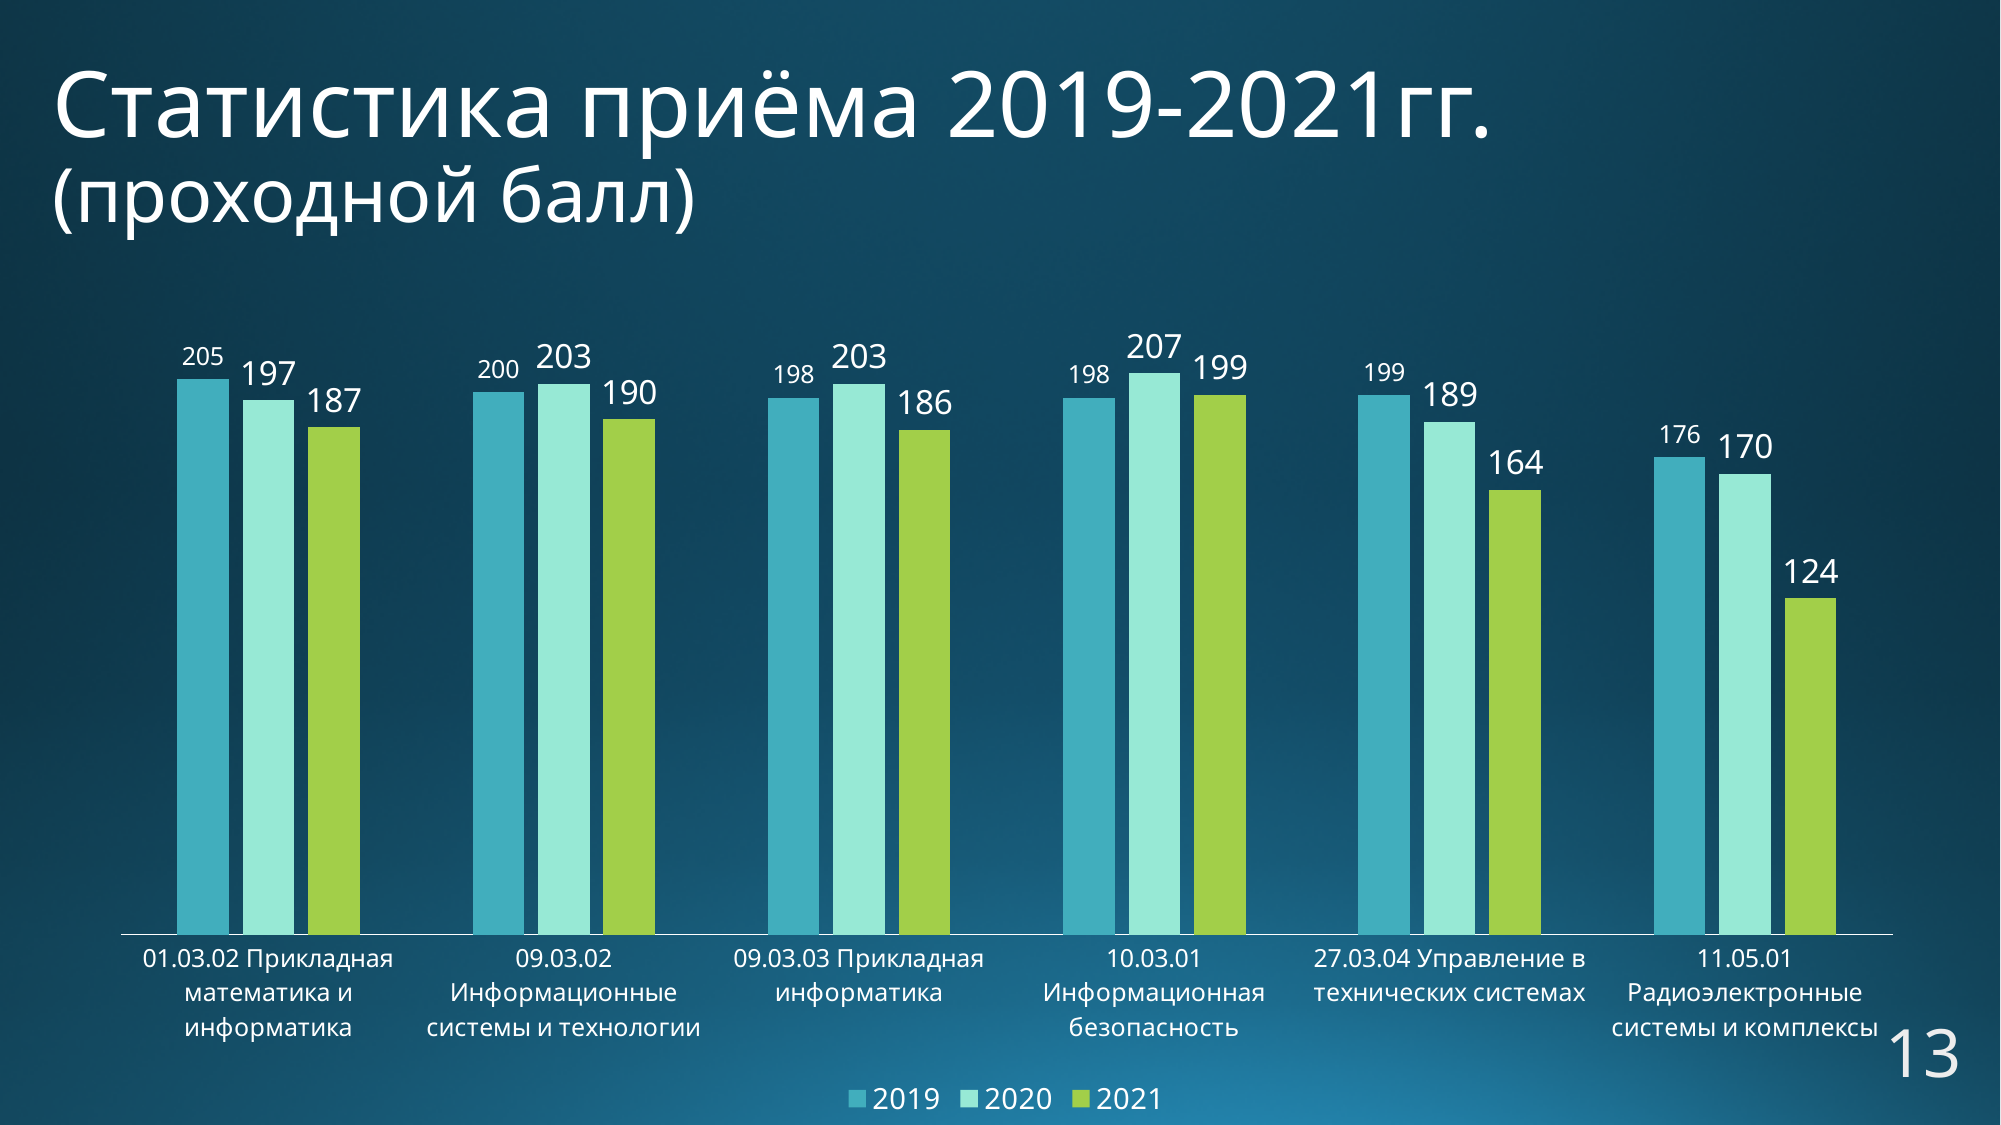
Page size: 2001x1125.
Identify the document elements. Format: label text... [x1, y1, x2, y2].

slide_number 13 [1930, 1011, 1978, 1103]
title Статистика приёма 2019-2021гг. (проходной балл) [37, 39, 1763, 258]
chart [83, 238, 1930, 1125]
picture [0, 0, 2001, 1125]
